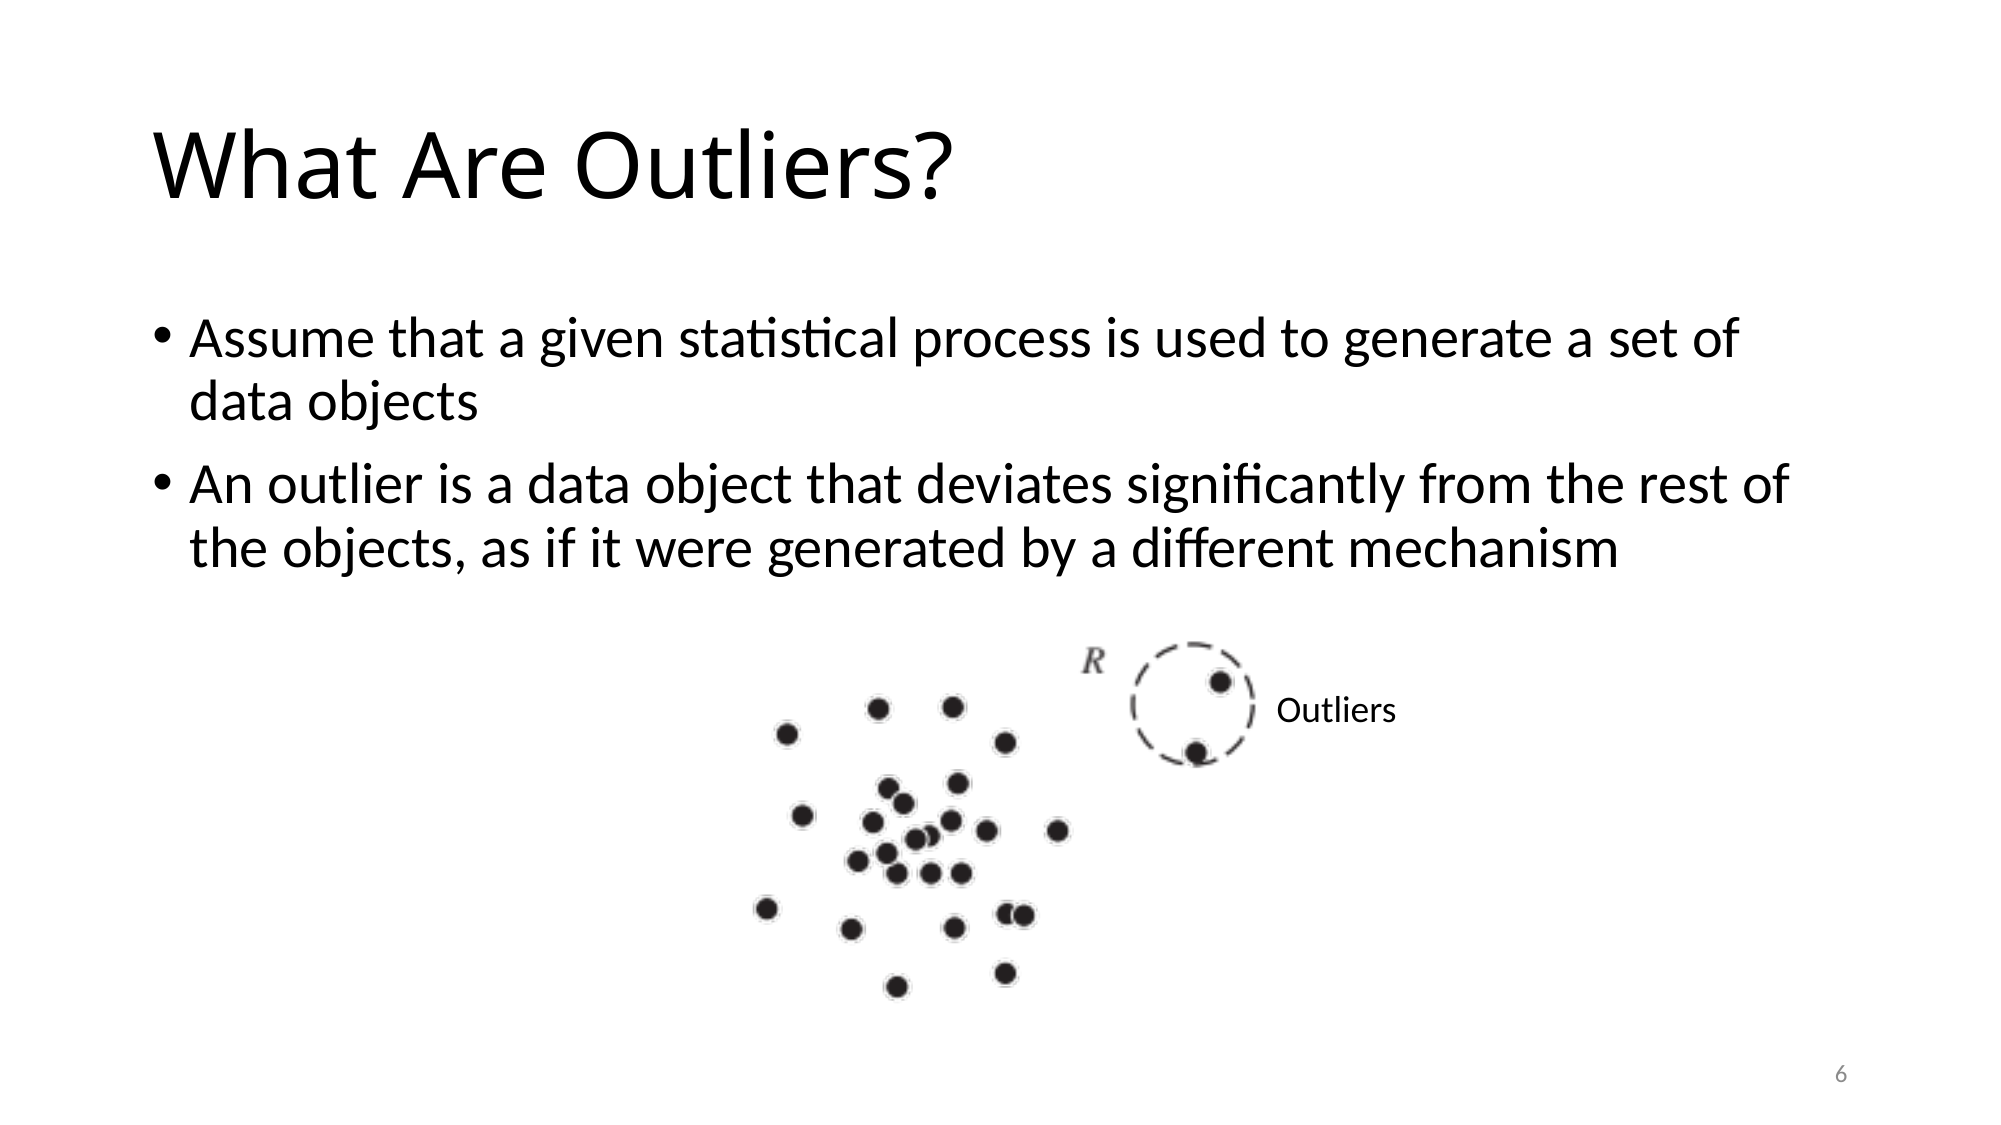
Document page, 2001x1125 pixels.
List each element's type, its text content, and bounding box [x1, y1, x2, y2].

picture [731, 627, 1269, 1014]
list Assume that a given statistical process is used to generate a set of data objects An outlier is a data object that deviates significantly from the rest of the objects, as if it were generated by a different mechanism [137, 299, 1863, 1014]
slide_number 6 [1412, 1042, 1863, 1103]
title What Are Outliers? [137, 59, 1863, 278]
text_box Outliers [1269, 677, 1412, 738]
